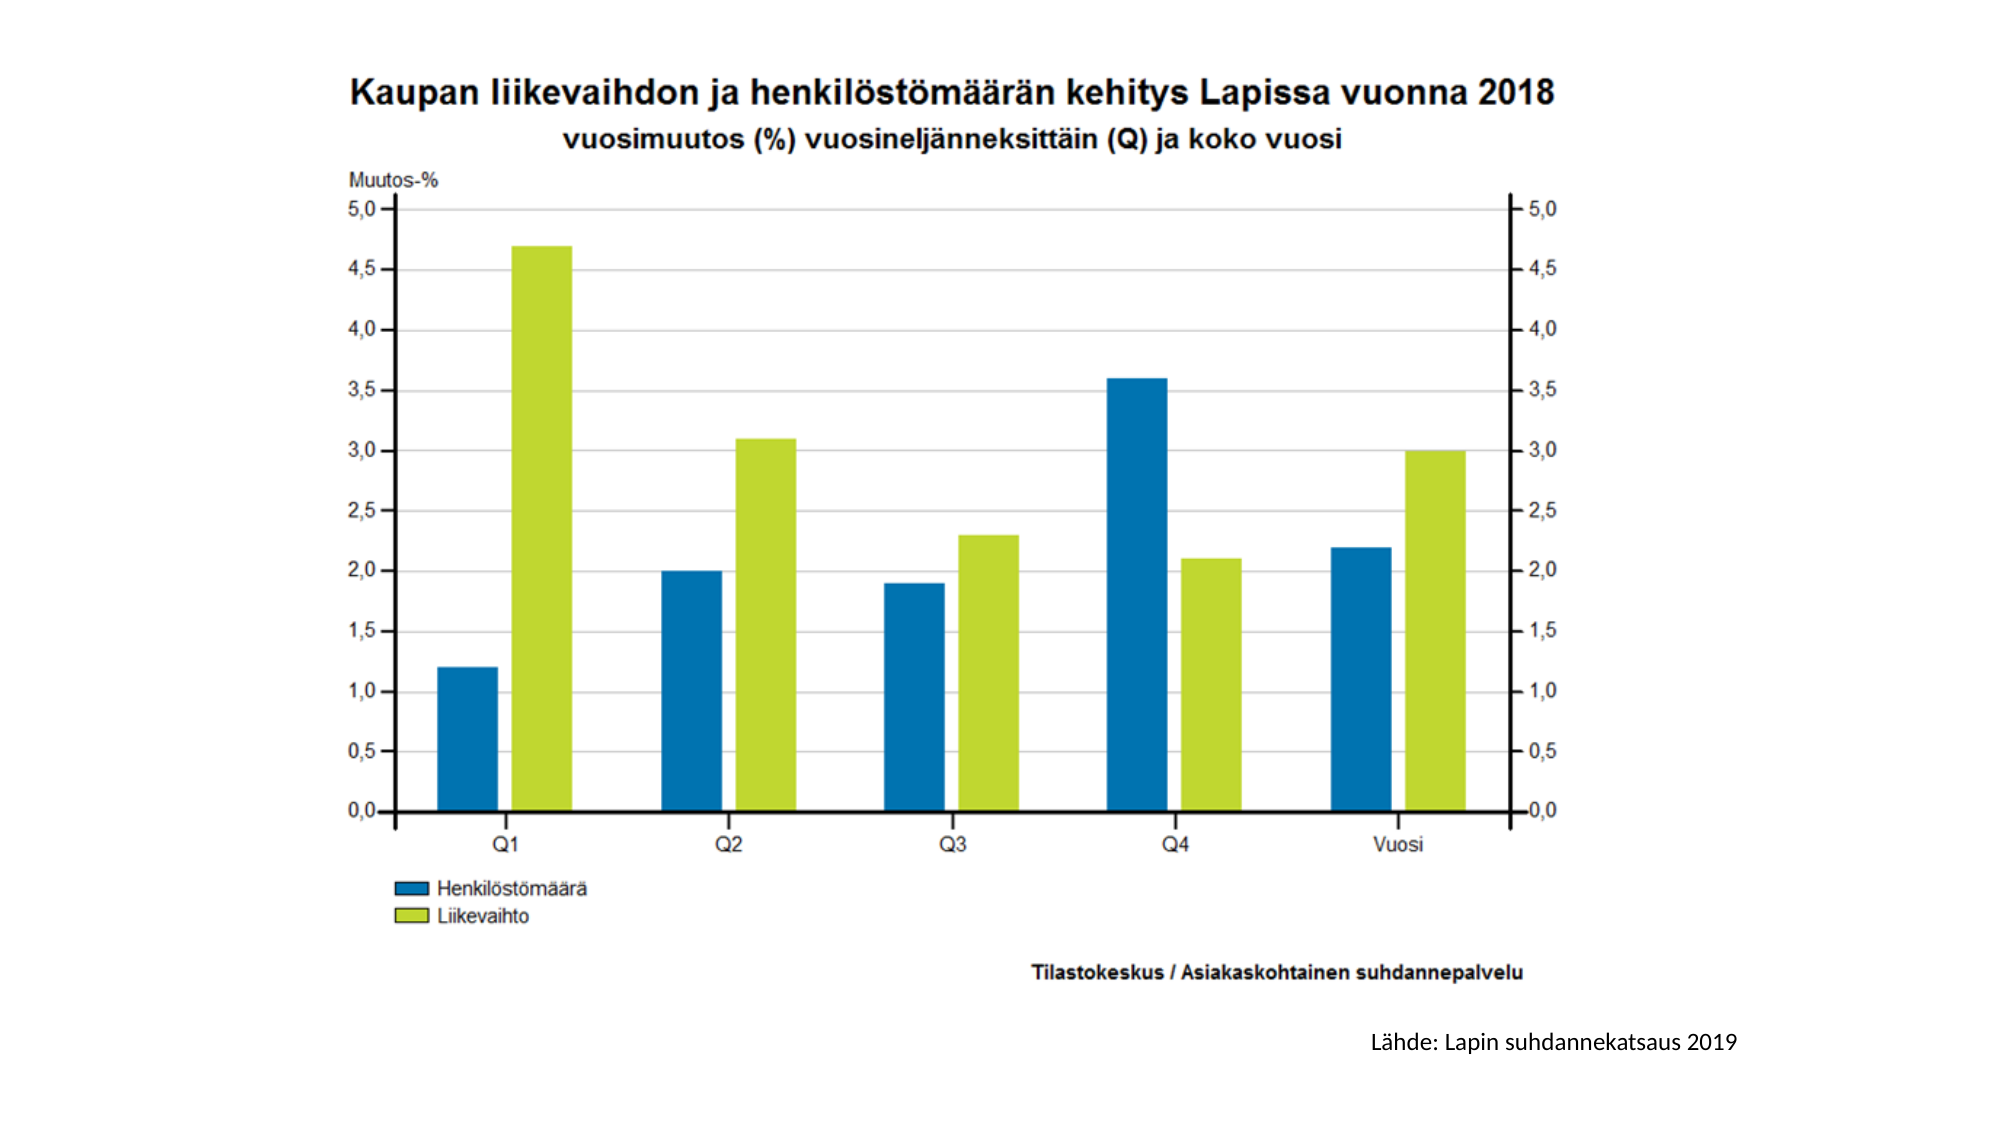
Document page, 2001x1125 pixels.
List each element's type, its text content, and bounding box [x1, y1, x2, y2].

picture [317, 51, 1585, 1001]
text_box Lähde: Lapin suhdannekatsaus 2019 [1356, 1021, 1754, 1064]
